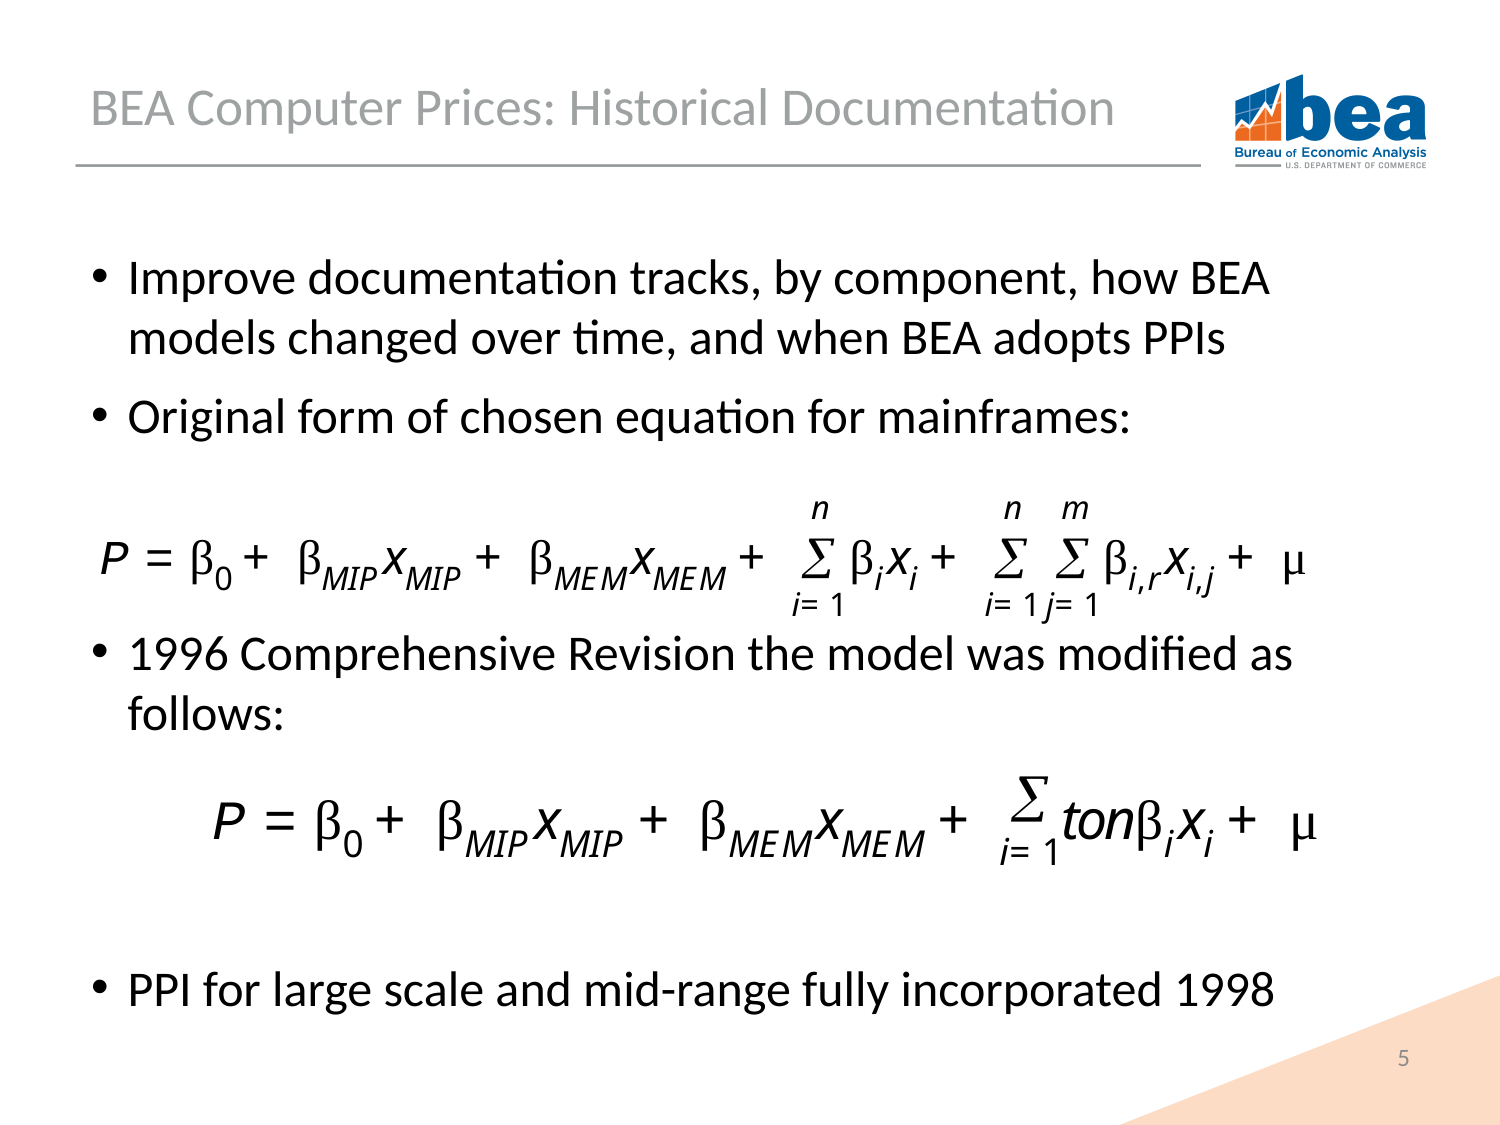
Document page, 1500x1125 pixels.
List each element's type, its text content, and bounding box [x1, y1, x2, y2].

title BEA Computer Prices: Historical Documentation [75, 37, 1200, 163]
slide_number 5 [1337, 1040, 1425, 1073]
list Improve documentation tracks, by component, how BEA models changed over time, and when BEA adopts PPIs Original form of chosen equation for mainframes: 1996 Comprehensive Revision the model was modified as follows: PPI for large scale and mid-range fully incorporated 1998 [75, 237, 1425, 1005]
picture [0, 0, 1500, 1125]
